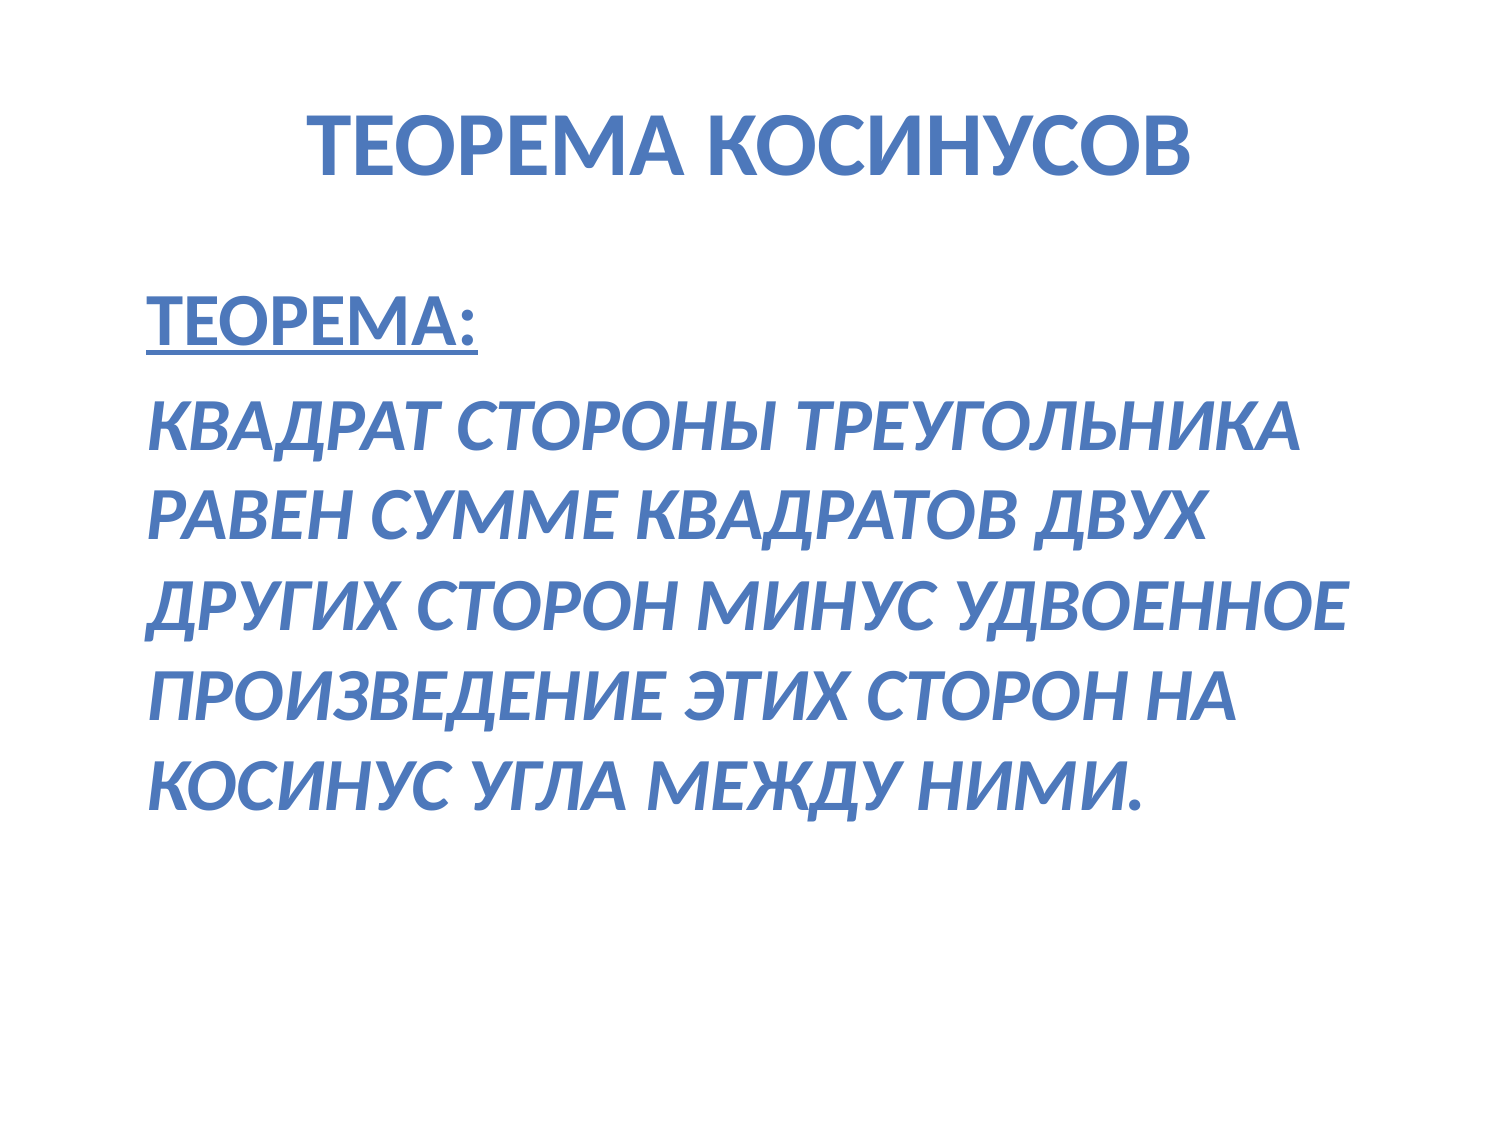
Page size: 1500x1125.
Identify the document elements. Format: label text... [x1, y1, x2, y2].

title Теорема косинусов [75, 45, 1425, 233]
list Теорема: Квадрат стороны треугольника равен сумме квадратов двух других сторон минус удвоенное произведение этих сторон на косинус угла между ними. [73, 260, 1432, 916]
